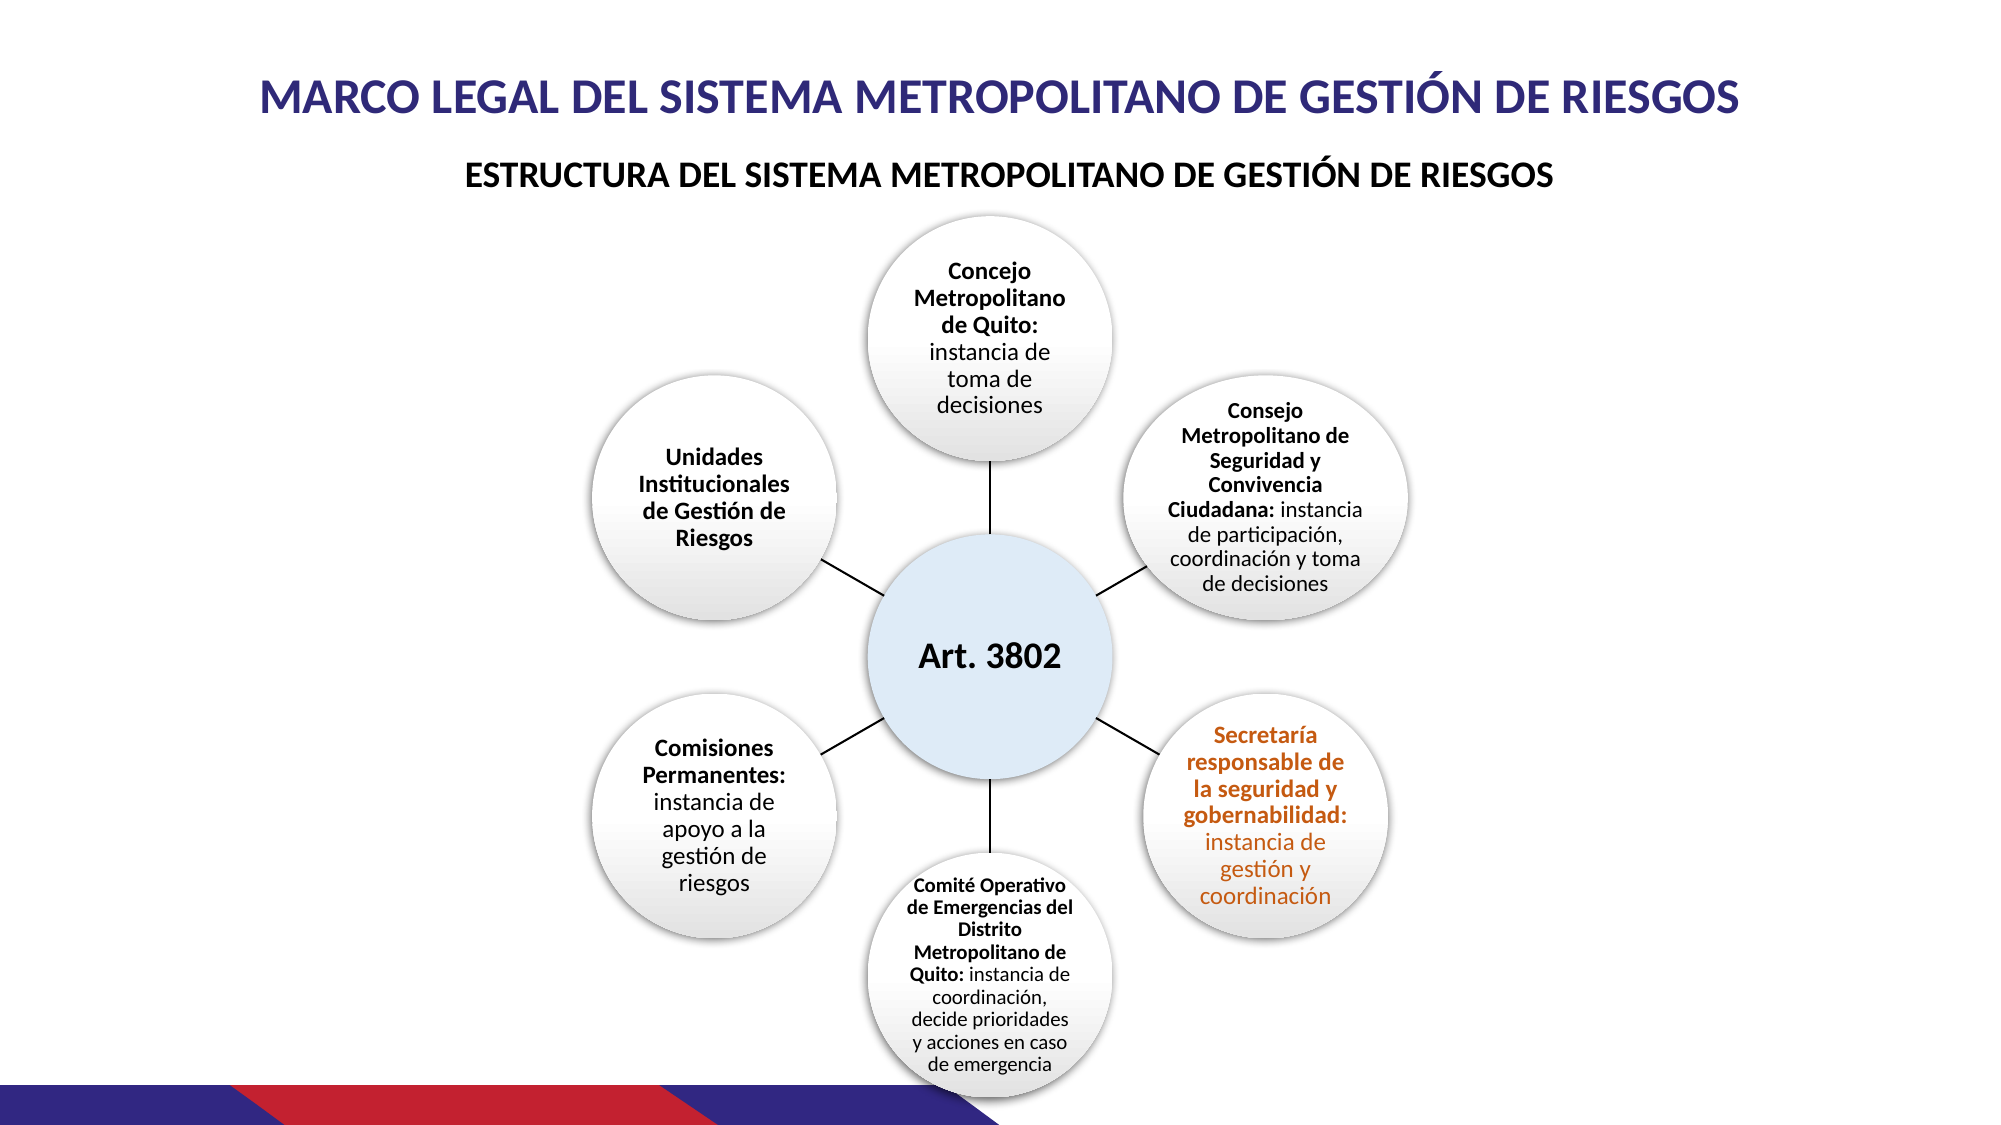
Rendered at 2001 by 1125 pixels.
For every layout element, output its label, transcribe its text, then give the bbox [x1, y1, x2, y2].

text_box ESTRUCTURA DEL SISTEMA METROPOLITANO DE GESTIÓN DE RIESGOS [449, 143, 1650, 203]
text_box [335, 212, 1665, 1102]
text_box MARCO LEGAL DEL SISTEMA METROPOLITANO DE GESTIÓN DE RIESGOS [20, 56, 1980, 132]
